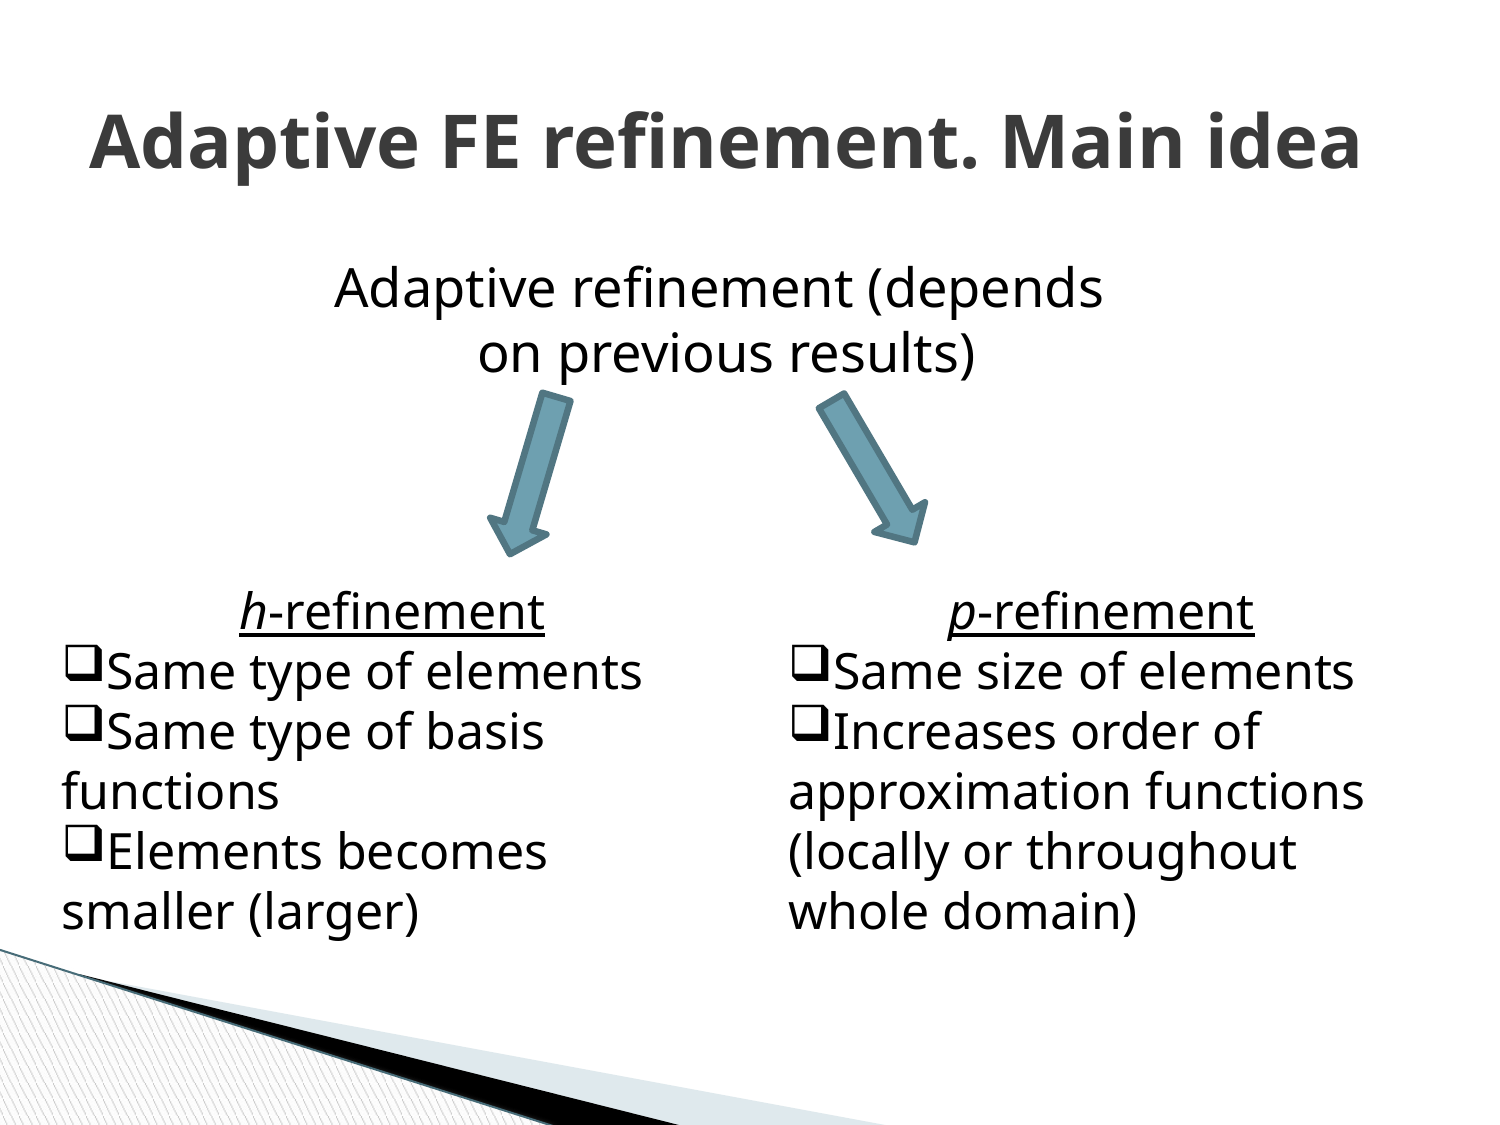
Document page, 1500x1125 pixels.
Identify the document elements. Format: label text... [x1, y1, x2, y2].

text_box p-refinement Same size of elements Increases order of approximation functions (locally or throughout whole domain) [773, 572, 1430, 947]
title Adaptive FE refinement. Main idea [75, 45, 1425, 233]
text_box [486, 389, 574, 558]
text_box h-refinement Same type of elements Same type of basis functions Elements becomes smaller (larger) [46, 571, 739, 992]
text_box Adaptive refinement (depends on previous results) [319, 246, 1134, 436]
text_box [815, 390, 929, 546]
